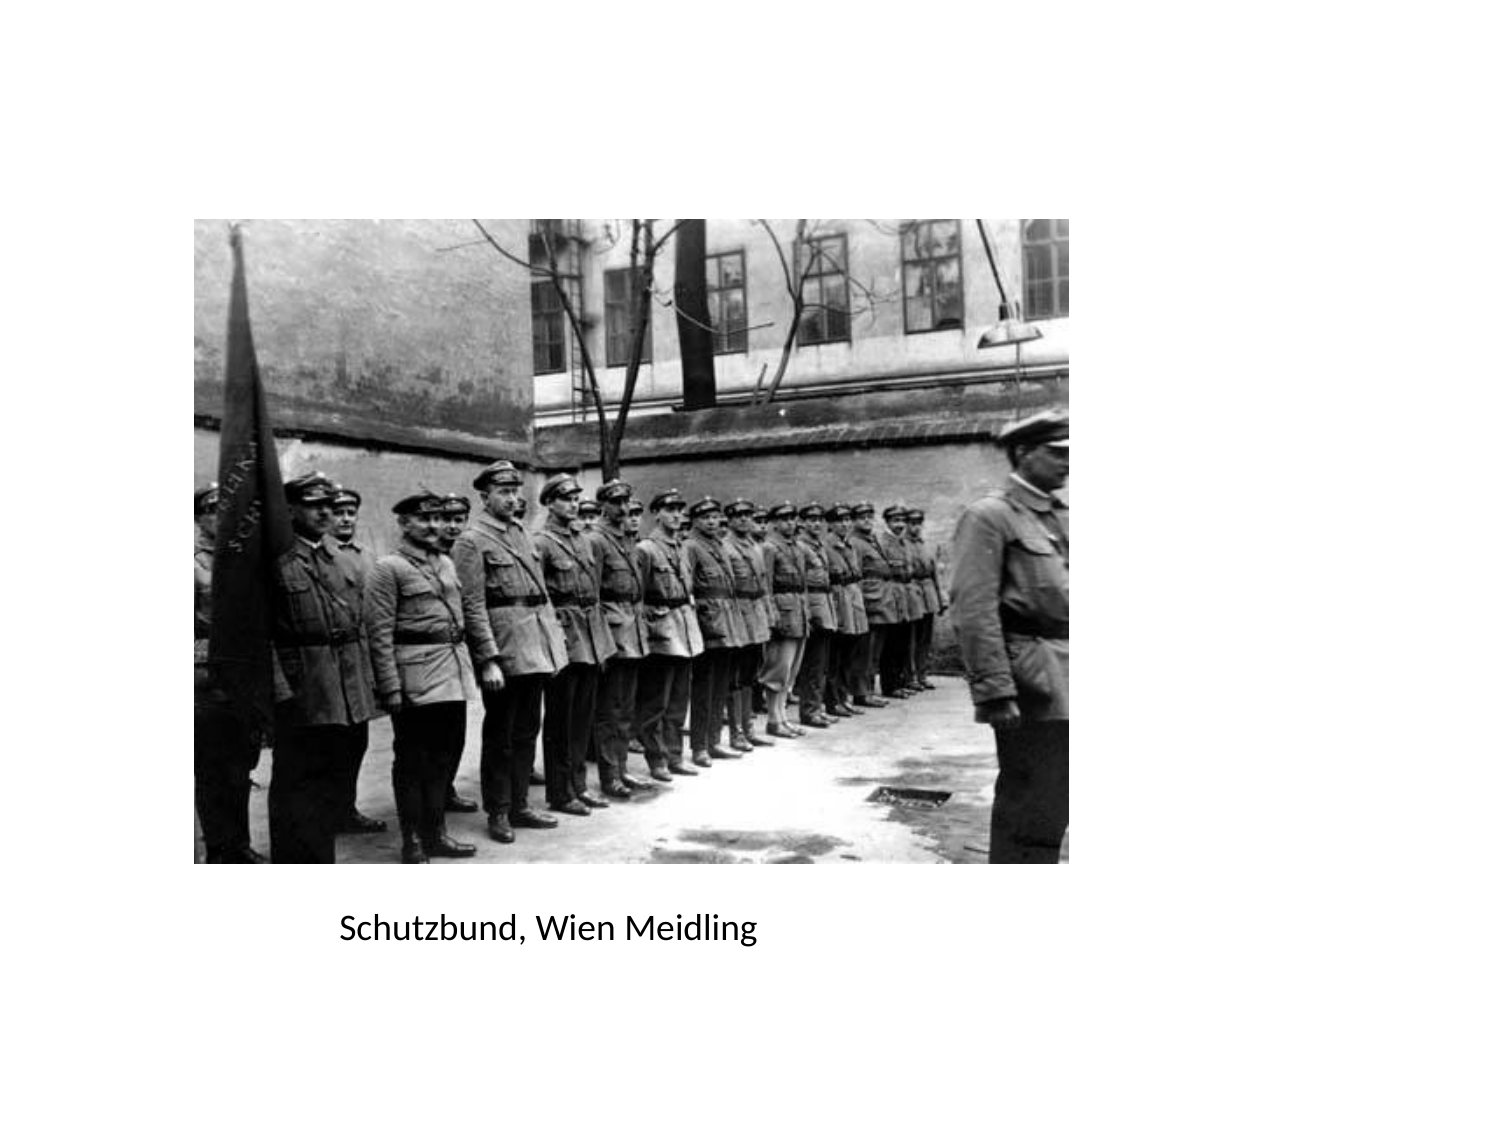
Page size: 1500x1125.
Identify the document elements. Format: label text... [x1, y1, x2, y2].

text_box Schutzbund, Wien Meidling [324, 895, 949, 956]
picture [194, 219, 1070, 864]
